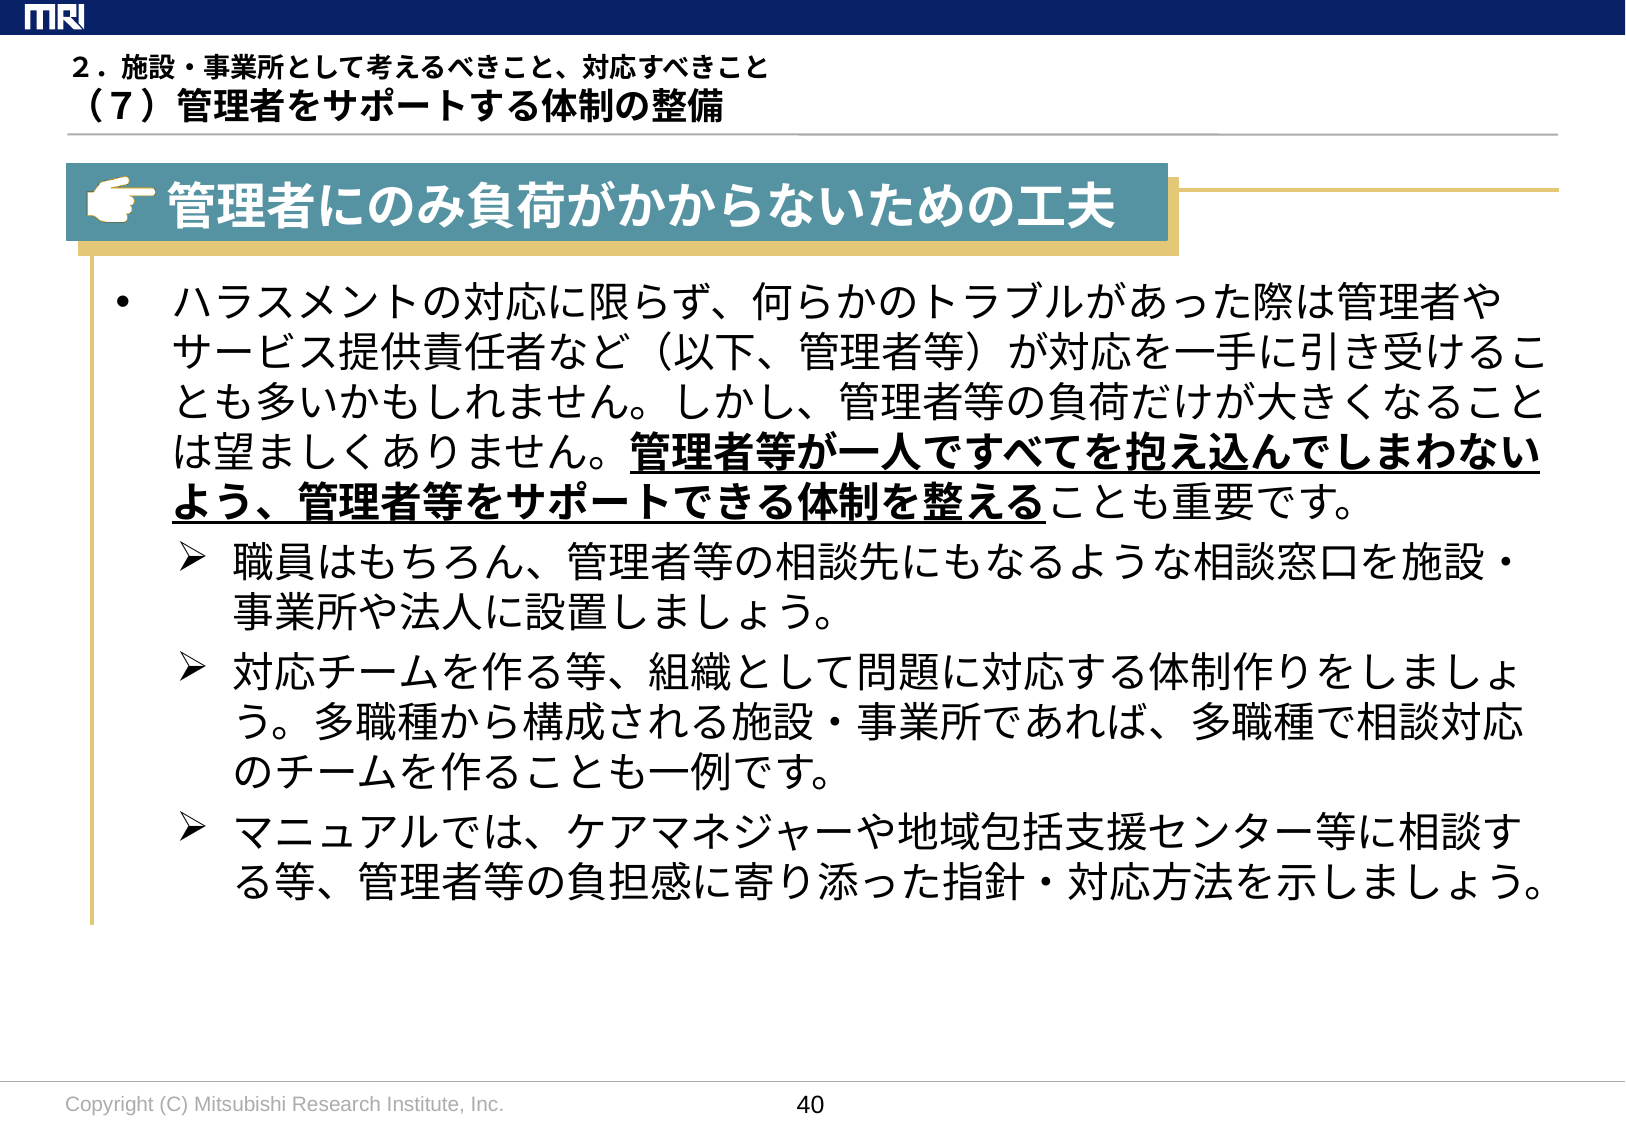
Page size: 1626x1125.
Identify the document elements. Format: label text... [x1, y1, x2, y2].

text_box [66, 160, 1557, 924]
title ２．施設・事業所として考えるべきこと、対応すべきこと （７）管理者をサポートする体制の整備 [67, 42, 1558, 135]
